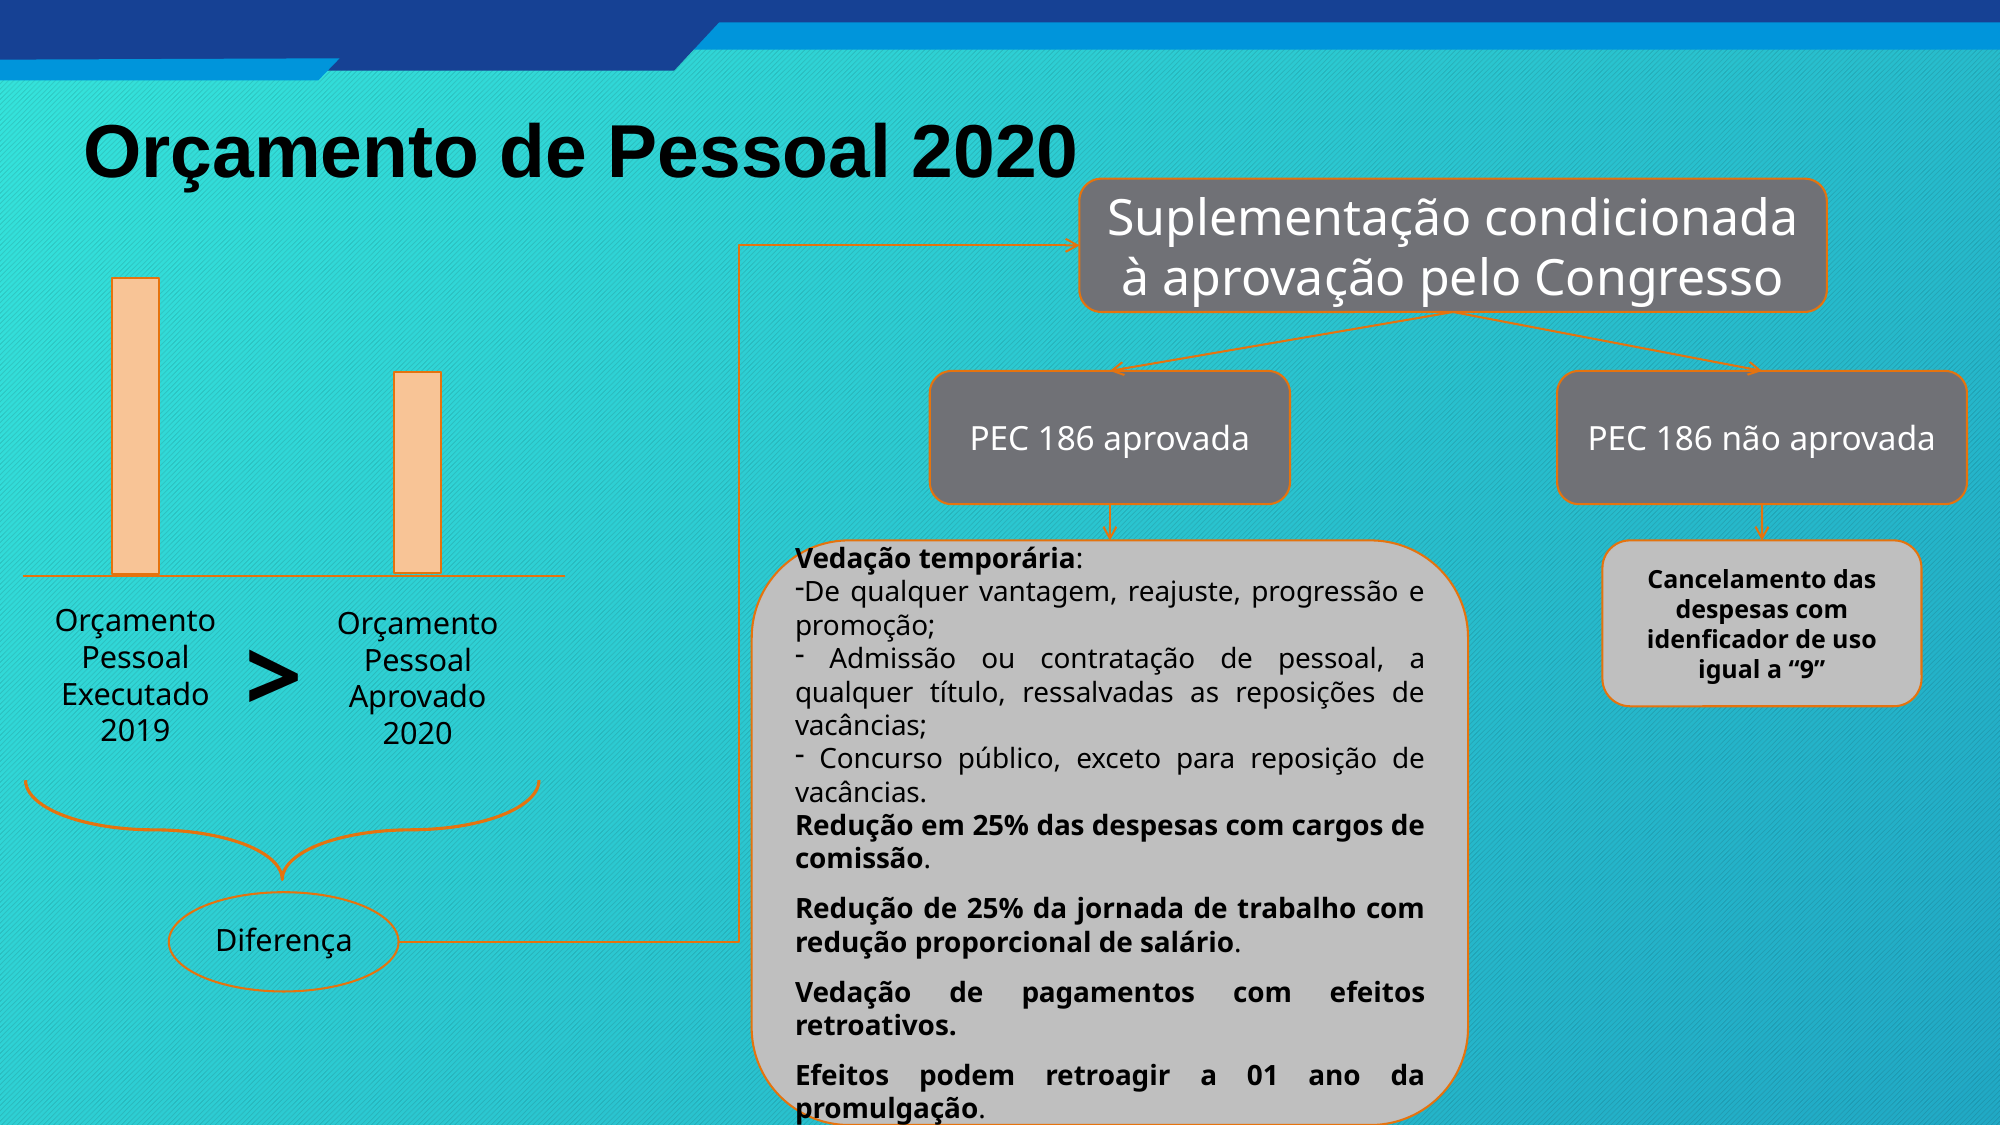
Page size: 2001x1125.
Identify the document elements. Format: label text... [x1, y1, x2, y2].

text_box Orçamento Pessoal Executado 2019 [29, 594, 242, 756]
text_box [91, 33, 1892, 113]
text_box Cancelamento das despesas com idenficador de uso igual a “9” [1601, 539, 1923, 708]
text_box [24, 780, 398, 881]
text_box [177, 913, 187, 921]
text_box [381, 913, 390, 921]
text_box Orçamento Pessoal Aprovado 2020 [311, 596, 398, 759]
text_box Suplementação condicionada à aprovação pelo Congresso [1078, 177, 1828, 314]
text_box PEC 186 aprovada [1080, 369, 1292, 506]
title Orçamento de Pessoal 2020 [68, 97, 1932, 287]
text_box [1452, 311, 1763, 372]
text_box > [242, 605, 311, 740]
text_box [398, 245, 1080, 943]
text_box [1109, 311, 1452, 372]
text_box PEC 186 não aprovada [1556, 369, 1969, 506]
text_box [111, 277, 160, 575]
text_box [393, 371, 398, 574]
text_box [168, 891, 400, 993]
text_box Vedação temporária: De qualquer vantagem, reajuste, progressão e promoção; Admissão ou contratação de pessoal, a qualquer título, ressalvadas as reposições de vacâncias; Concurso público, exceto para reposição de vacâncias. Redução em 25% das despesas com cargos de comissão. Redução de 25% da jornada de trabalho com redução proporcional de salário. Vedação de pagamentos com efeitos retroativos. Efeitos podem retroagir a 01 ano da promulgação. [750, 539, 1470, 1125]
